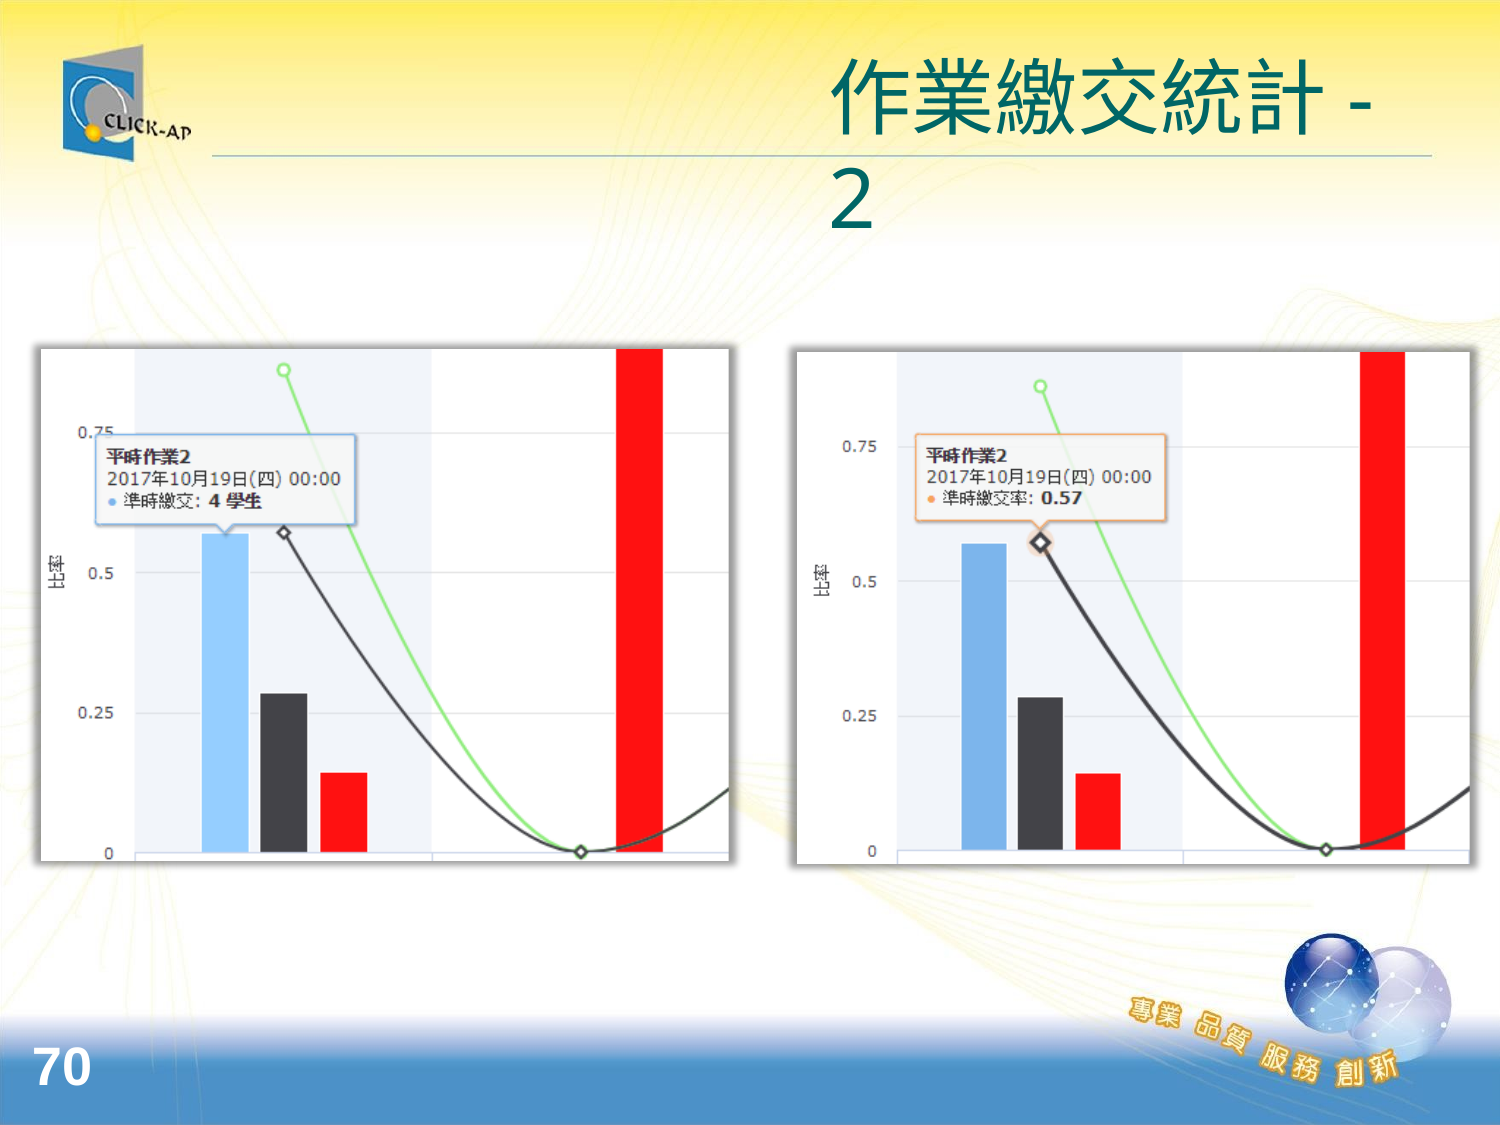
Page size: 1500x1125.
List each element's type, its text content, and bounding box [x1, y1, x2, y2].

text_box [779, 336, 1488, 879]
text_box [23, 334, 747, 876]
text_box [797, 352, 1470, 864]
picture [0, 0, 1500, 1125]
text_box [41, 349, 729, 861]
title 作業繳交統計-2 [826, 42, 1417, 245]
slide_number 70 [27, 1033, 97, 1125]
